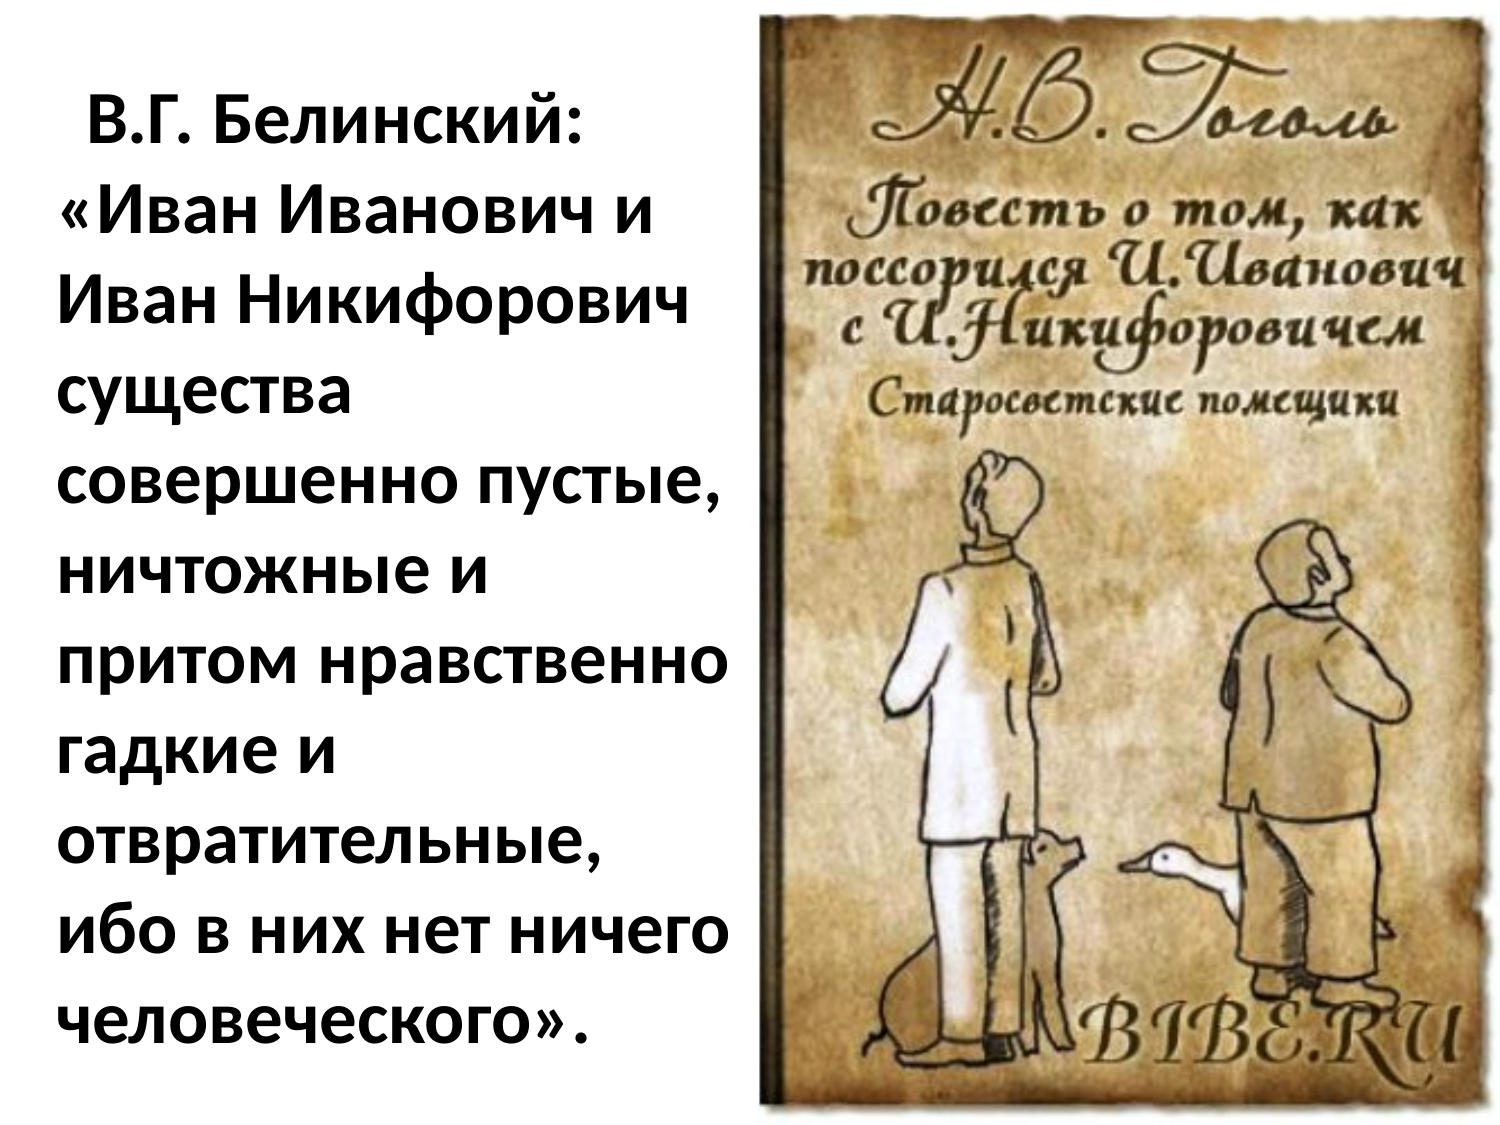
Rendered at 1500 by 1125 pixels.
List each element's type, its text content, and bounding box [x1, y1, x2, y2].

picture [758, 12, 1500, 1125]
text_box В.Г. Белинский: «Иван Иванович и Иван Никифорович существа совершенно пустые, ничтожные и притом нравственно гадкие и отвратительные, ибо в них нет ничего человеческого». [41, 61, 750, 1067]
